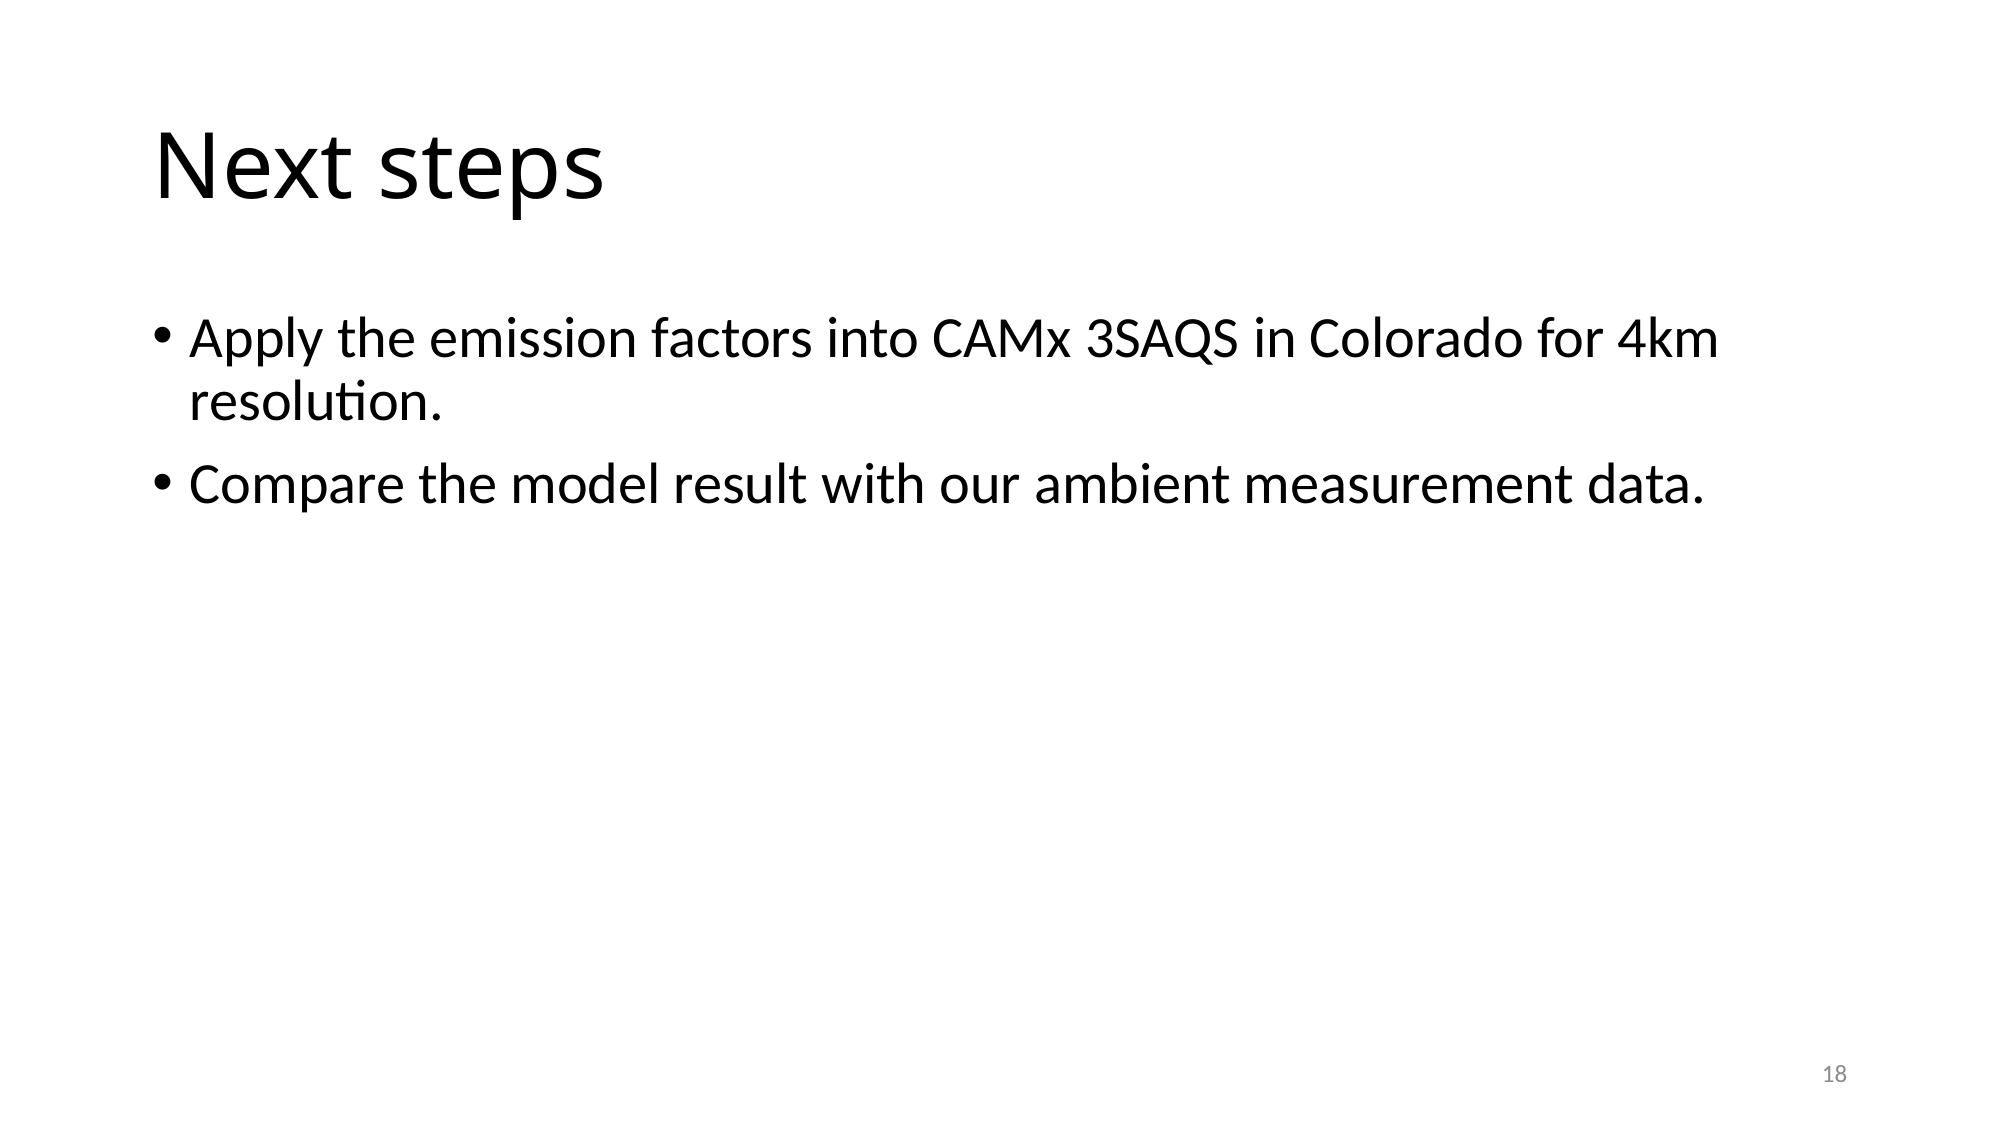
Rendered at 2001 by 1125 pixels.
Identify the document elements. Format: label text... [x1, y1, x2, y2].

slide_number 18 [1412, 1042, 1863, 1103]
title Next steps [137, 59, 1863, 278]
list Apply the emission factors into CAMx 3SAQS in Colorado for 4km resolution. Compare the model result with our ambient measurement data. [137, 299, 1863, 1014]
